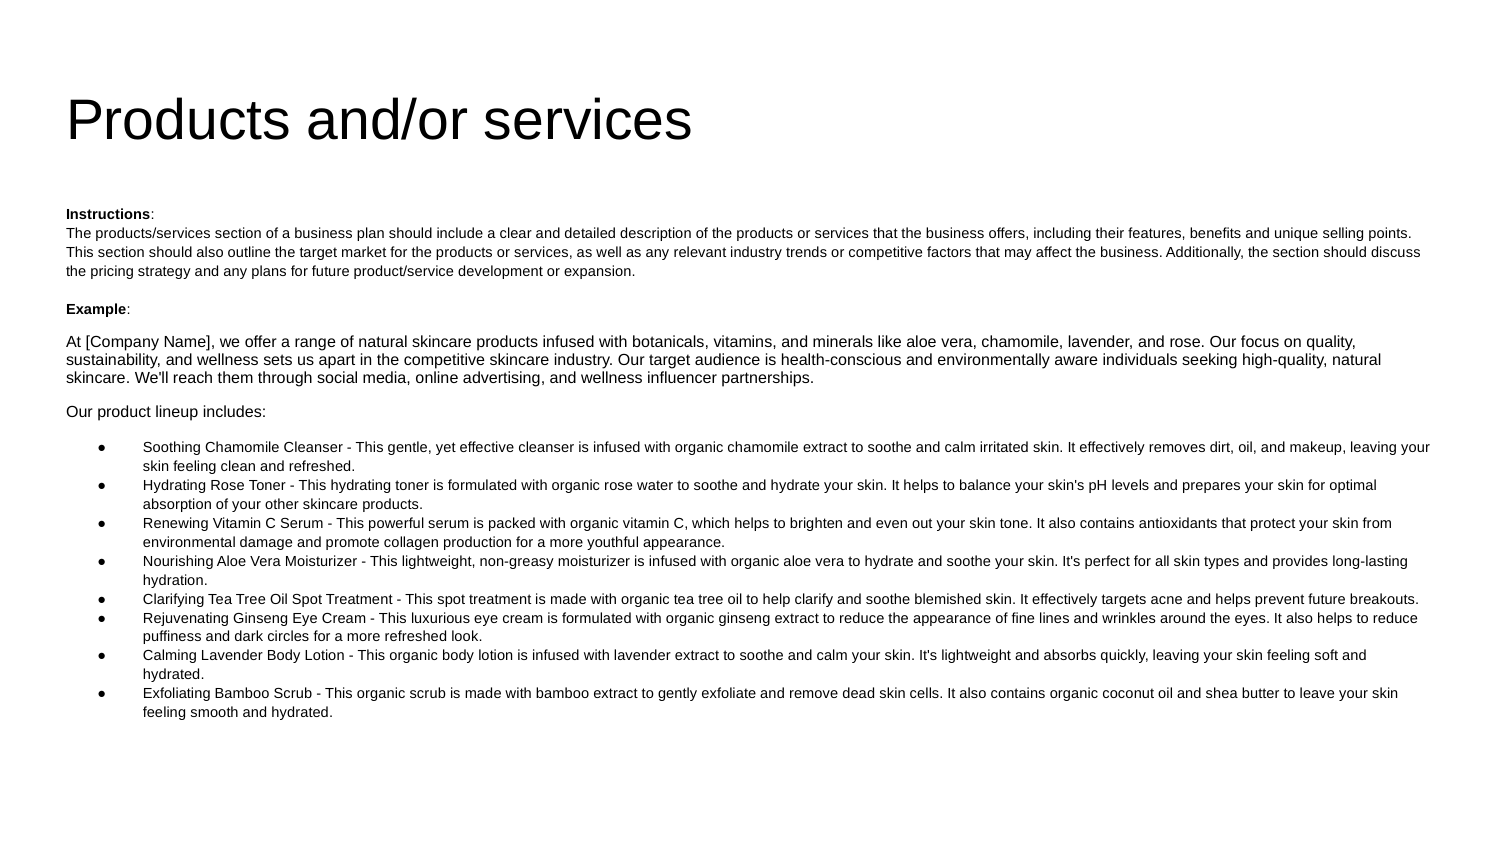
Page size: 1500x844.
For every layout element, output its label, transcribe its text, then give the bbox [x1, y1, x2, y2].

title Products and/or services [51, 72, 1449, 167]
list Instructions: The products/services section of a business plan should include a clear and detailed description of the products or services that the business offers, including their features, benefits and unique selling points. This section should also outline the target market for the products or services, as well as any relevant industry trends or competitive factors that may affect the business. Additionally, the section should discuss the pricing strategy and any plans for future product/service development or expansion. Example: At [Company Name], we offer a range of natural skincare products infused with botanicals, vitamins, and minerals like aloe vera, chamomile, lavender, and rose. Our focus on quality, sustainability, and wellness sets us apart in the competitive skincare industry. Our target audience is health-conscious and environmentally aware individuals seeking high-quality, natural skincare. We'll reach them through social media, online advertising, and wellness influencer partnerships. Our product lineup includes: Soothing Chamomile Cleanser - This gentle, yet effective cleanser is infused with organic chamomile extract to soothe and calm irritated skin. It effectively removes dirt, oil, and makeup, leaving your skin feeling clean and refreshed. Hydrating Rose Toner - This hydrating toner is formulated with organic rose water to soothe and hydrate your skin. It helps to balance your skin's pH levels and prepares your skin for optimal absorption of your other skincare products. Renewing Vitamin C Serum - This powerful serum is packed with organic vitamin C, which helps to brighten and even out your skin tone. It also contains antioxidants that protect your skin from environmental damage and promote collagen production for a more youthful appearance. Nourishing Aloe Vera Moisturizer - This lightweight, non-greasy moisturizer is infused with organic aloe vera to hydrate and soothe your skin. It's perfect for all skin types and provides long-lasting hydration. Clarifying Tea Tree Oil Spot Treatment - This spot treatment is made with organic tea tree oil to help clarify and soothe blemished skin. It effectively targets acne and helps prevent future breakouts. Rejuvenating Ginseng Eye Cream - This luxurious eye cream is formulated with organic ginseng extract to reduce the appearance of fine lines and wrinkles around the eyes. It also helps to reduce puffiness and dark circles for a more refreshed look. Calming Lavender Body Lotion - This organic body lotion is infused with lavender extract to soothe and calm your skin. It's lightweight and absorbs quickly, leaving your skin feeling soft and hydrated. Exfoliating Bamboo Scrub - This organic scrub is made with bamboo extract to gently exfoliate and remove dead skin cells. It also contains organic coconut oil and shea butter to leave your skin feeling smooth and hydrated. [51, 189, 1449, 750]
